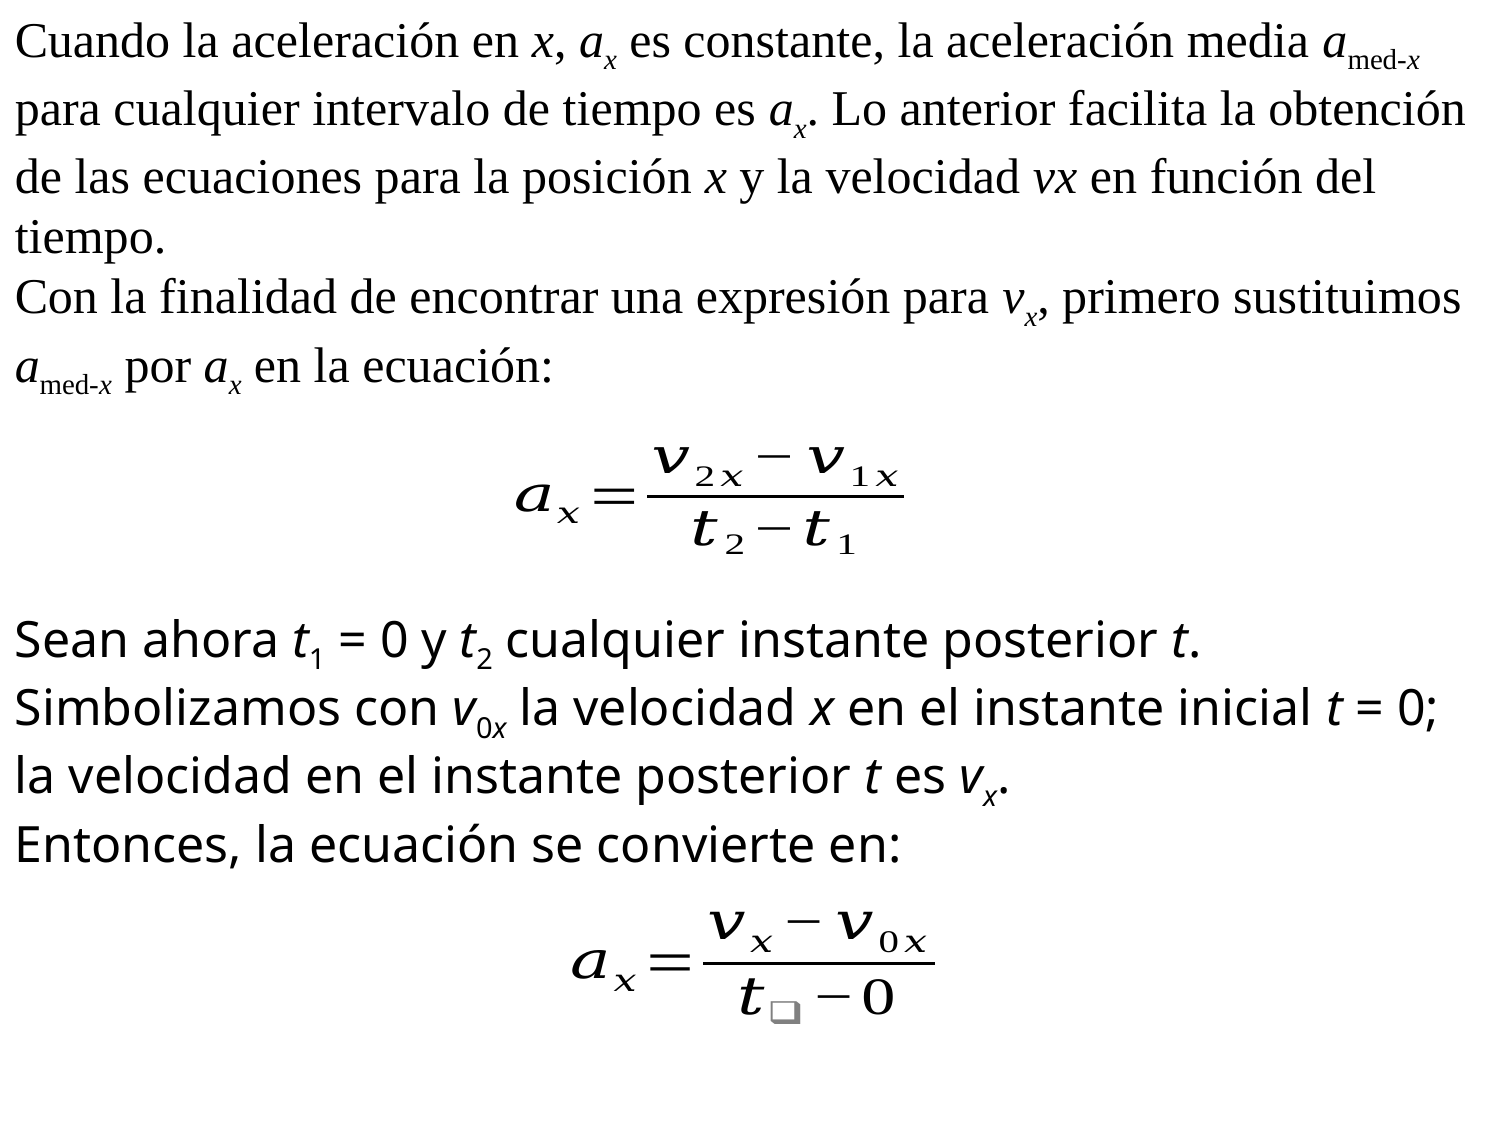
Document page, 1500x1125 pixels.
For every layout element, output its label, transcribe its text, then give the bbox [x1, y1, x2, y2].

text_box Sean ahora t1 = 0 y t2 cualquier instante posterior t. Simbolizamos con v0x la velocidad x en el instante inicial t = 0; la velocidad en el instante posterior t es vx. Entonces, la ecuación se convierte en: [0, 600, 1500, 880]
text_box Cuando la aceleración en x, ax es constante, la aceleración media amed-x para cualquier intervalo de tiempo es ax. Lo anterior facilita la obtención de las ecuaciones para la posición x y la velocidad vx en función del tiempo. Con la finalidad de encontrar una expresión para vx, primero sustituimos amed-x por ax en la ecuación: [0, 0, 1500, 408]
